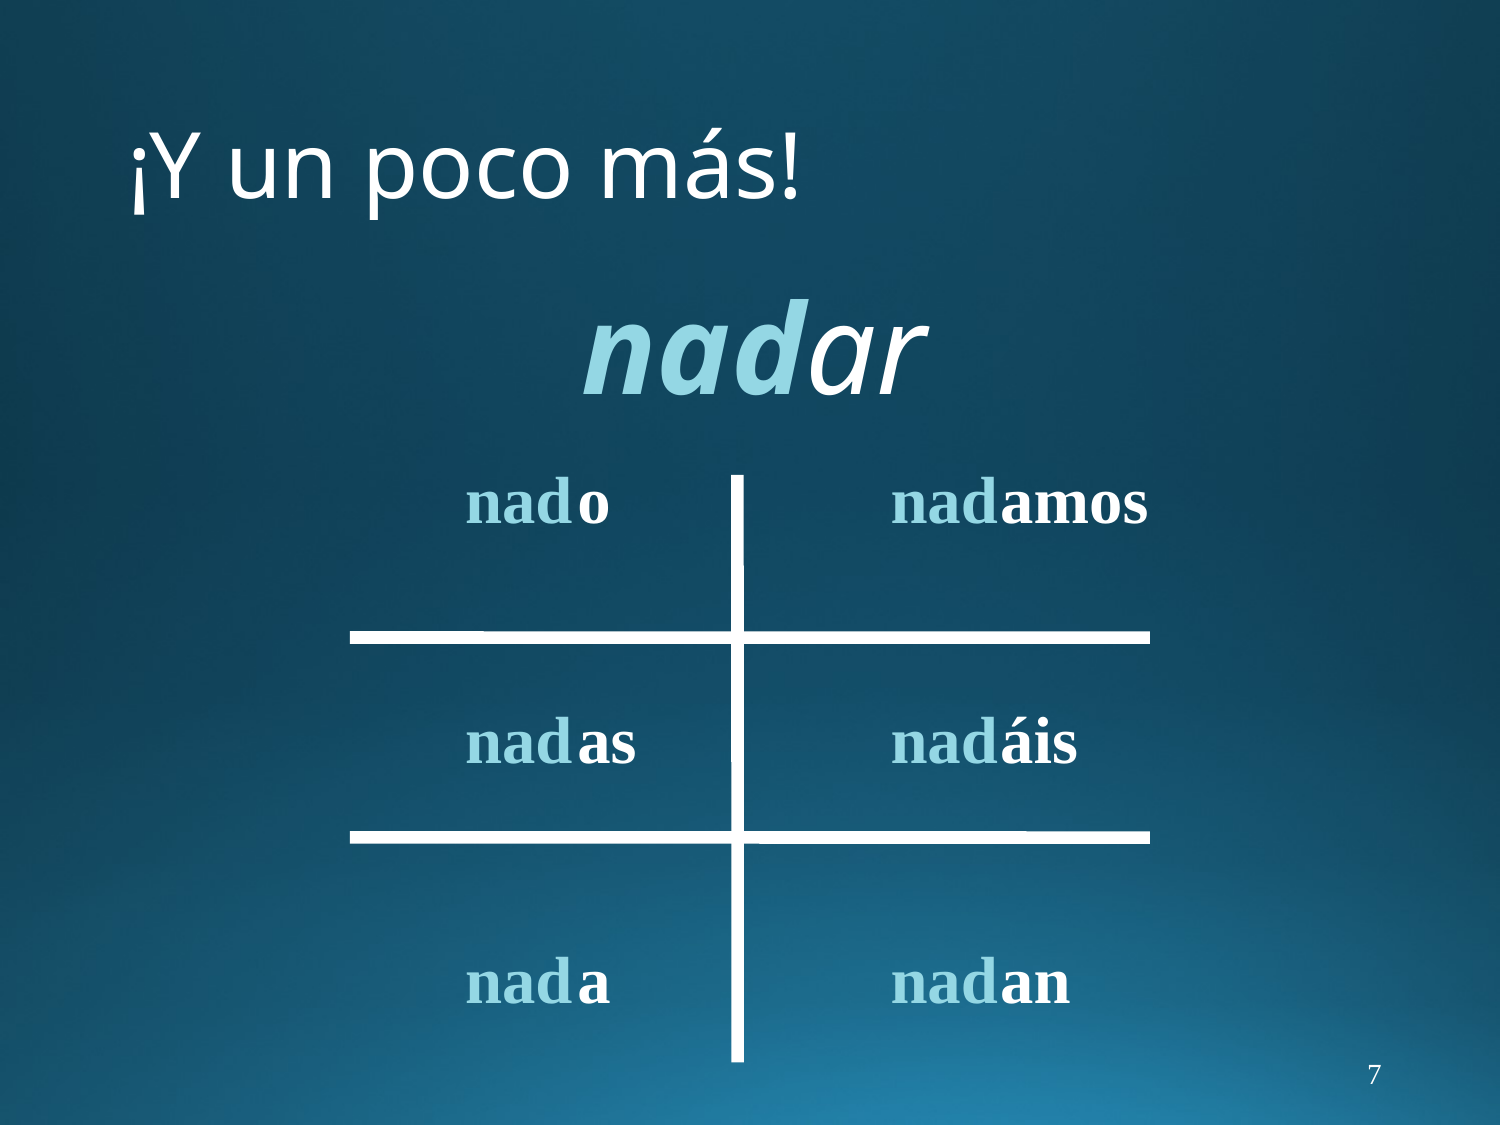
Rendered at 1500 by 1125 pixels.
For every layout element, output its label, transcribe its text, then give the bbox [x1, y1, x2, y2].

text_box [562, 449, 1164, 1025]
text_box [349, 449, 1151, 1063]
text_box nadar [566, 262, 941, 428]
title ¡Y un poco más! [112, 75, 1388, 263]
picture [0, 0, 1500, 1125]
slide_number 7 [1059, 1042, 1397, 1103]
